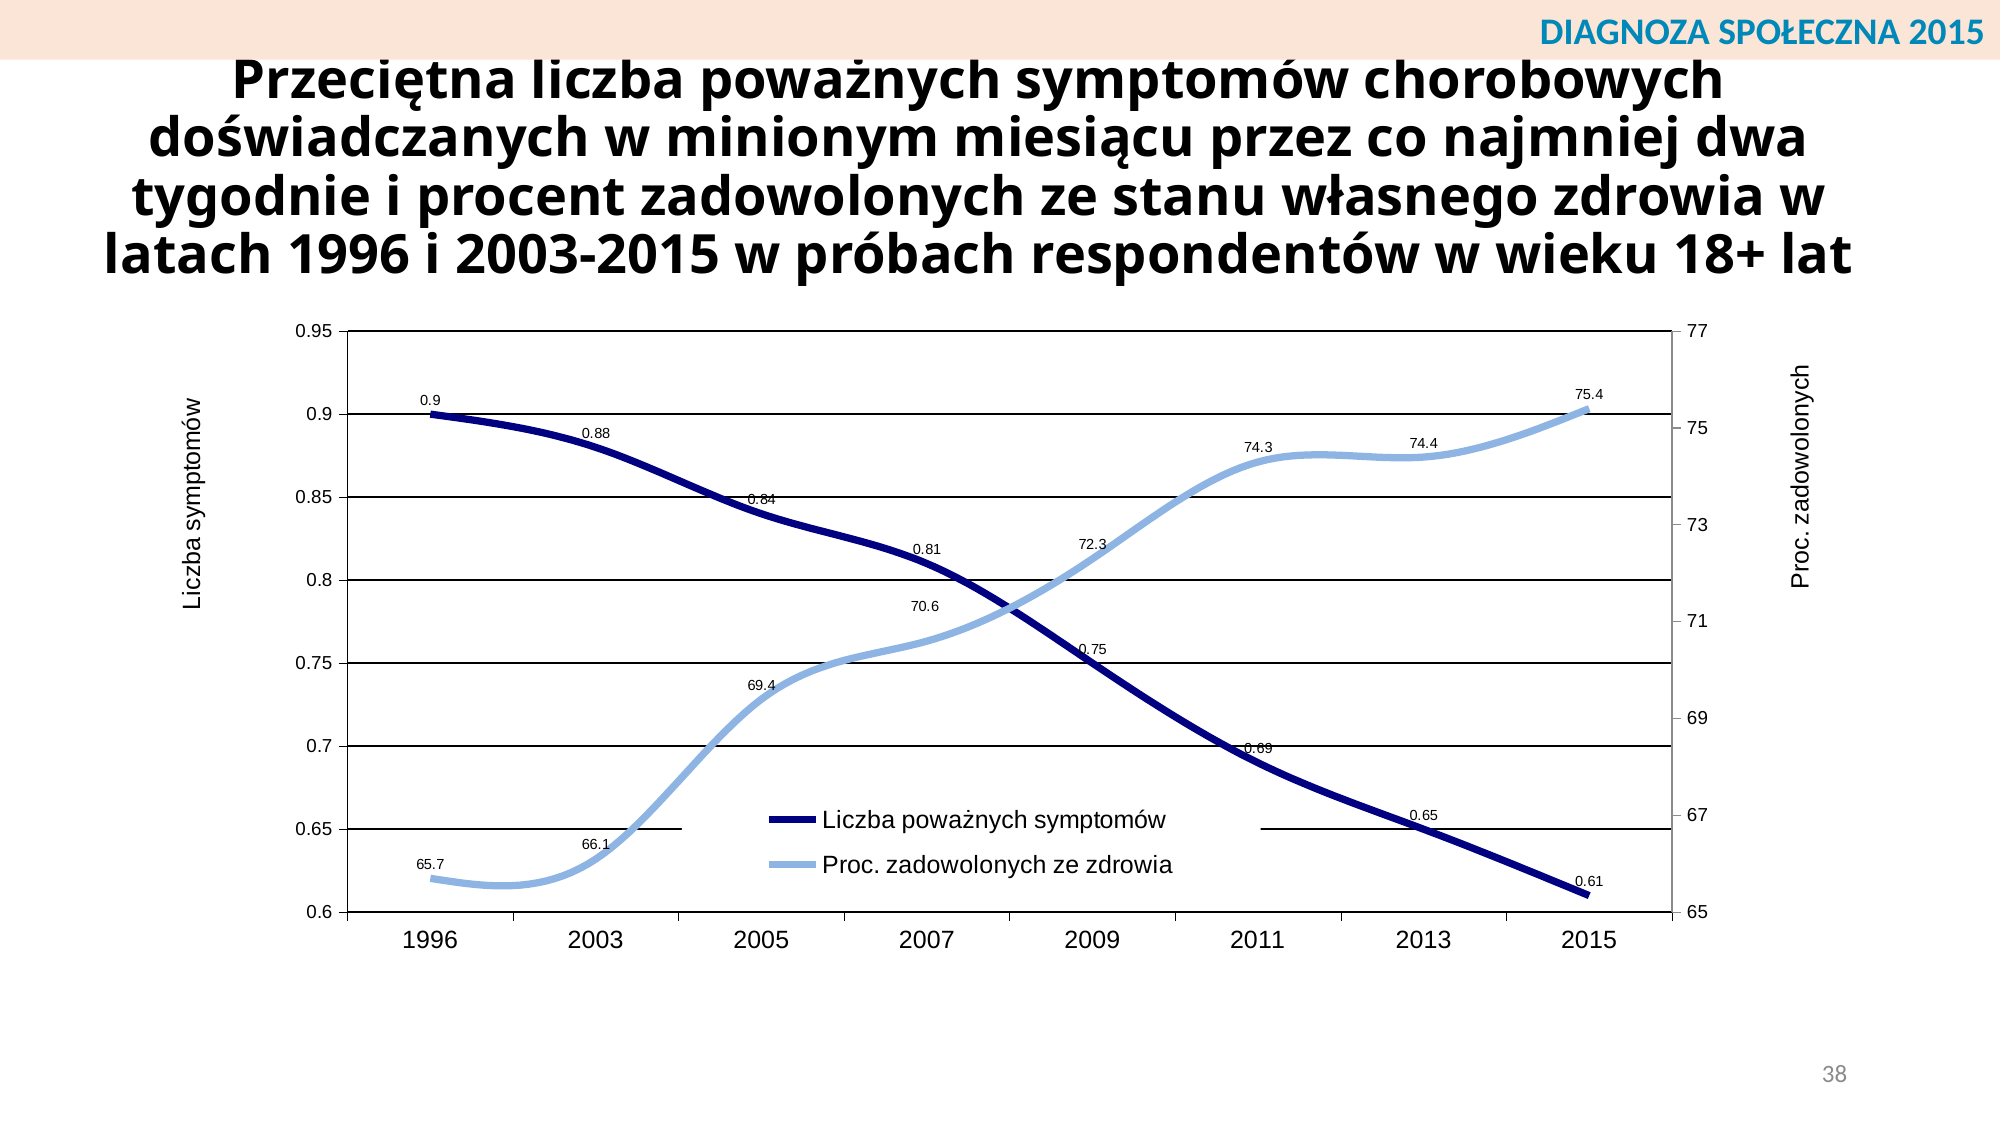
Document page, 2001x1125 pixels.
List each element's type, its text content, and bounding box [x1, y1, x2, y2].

slide_number 38 [1412, 1042, 1863, 1103]
chart [137, 299, 1863, 1014]
text_box DIAGNOZA SPOŁECZNA 2015 [0, 0, 2000, 60]
title Przeciętna liczba poważnych symptomów chorobowych doświadczanych w minionym miesiącu przez co najmniej dwa tygodnie i procent zadowolonych ze stanu własnego zdrowia w latach 1996 i 2003-2015 w próbach respondentów w wieku 18+ lat [41, 60, 1917, 278]
